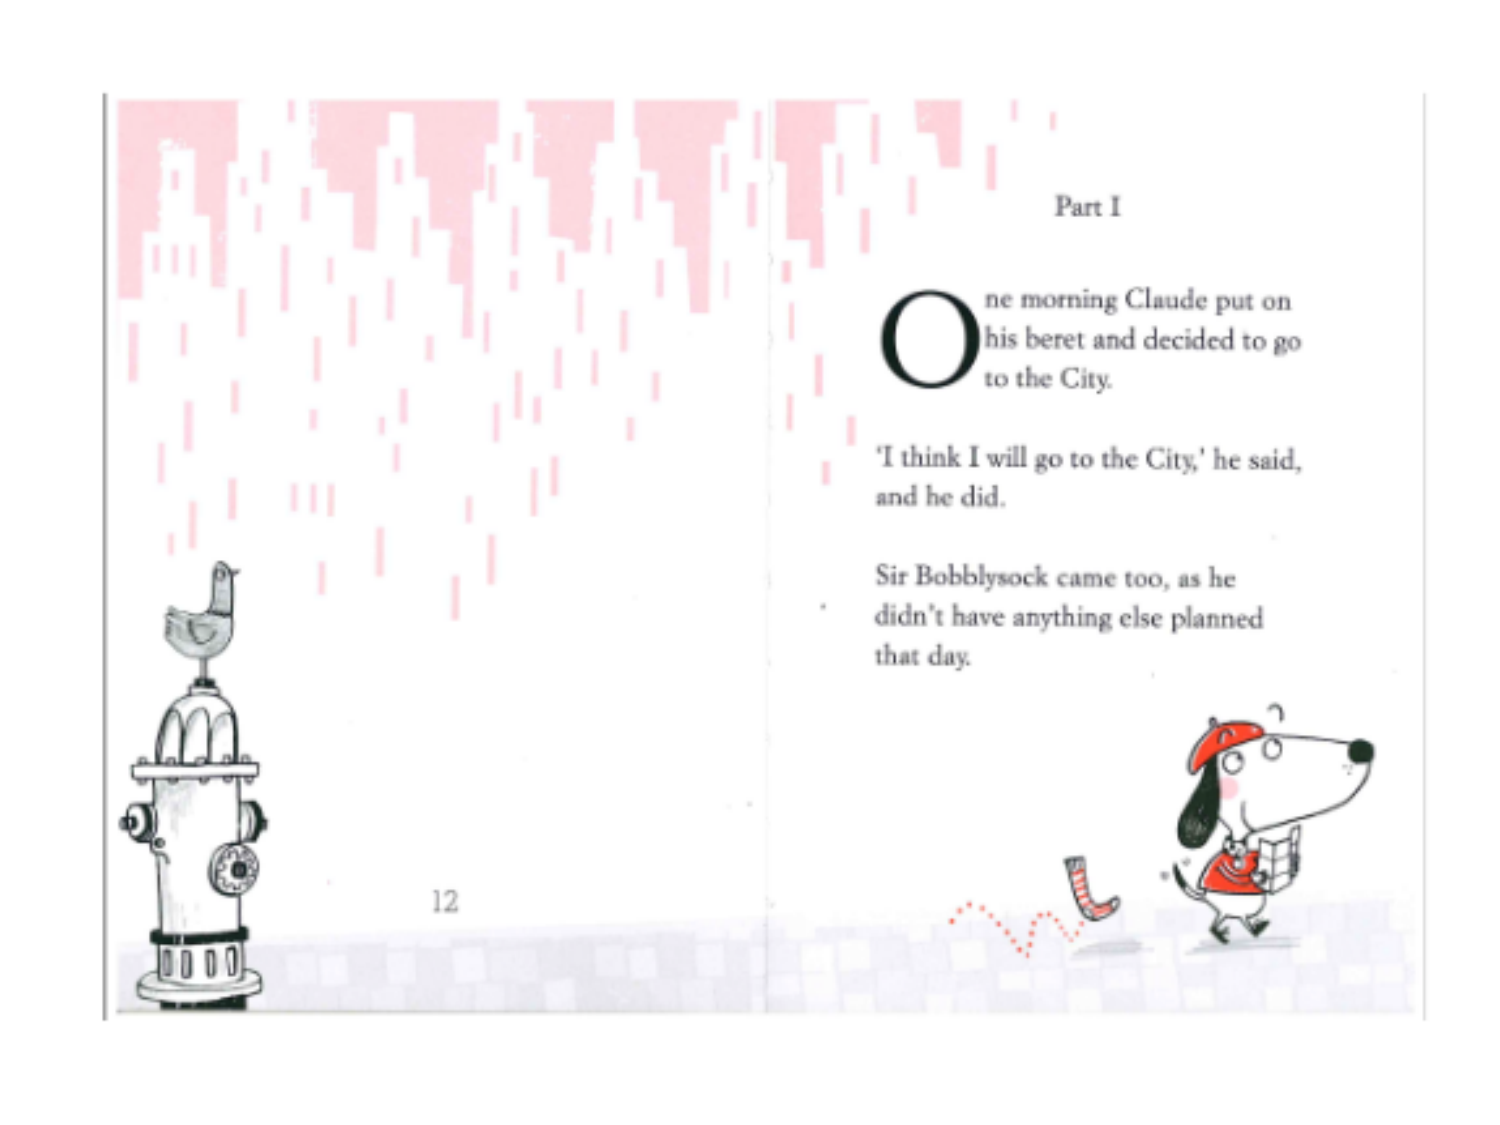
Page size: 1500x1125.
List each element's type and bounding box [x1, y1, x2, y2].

picture [6, 42, 1476, 1071]
